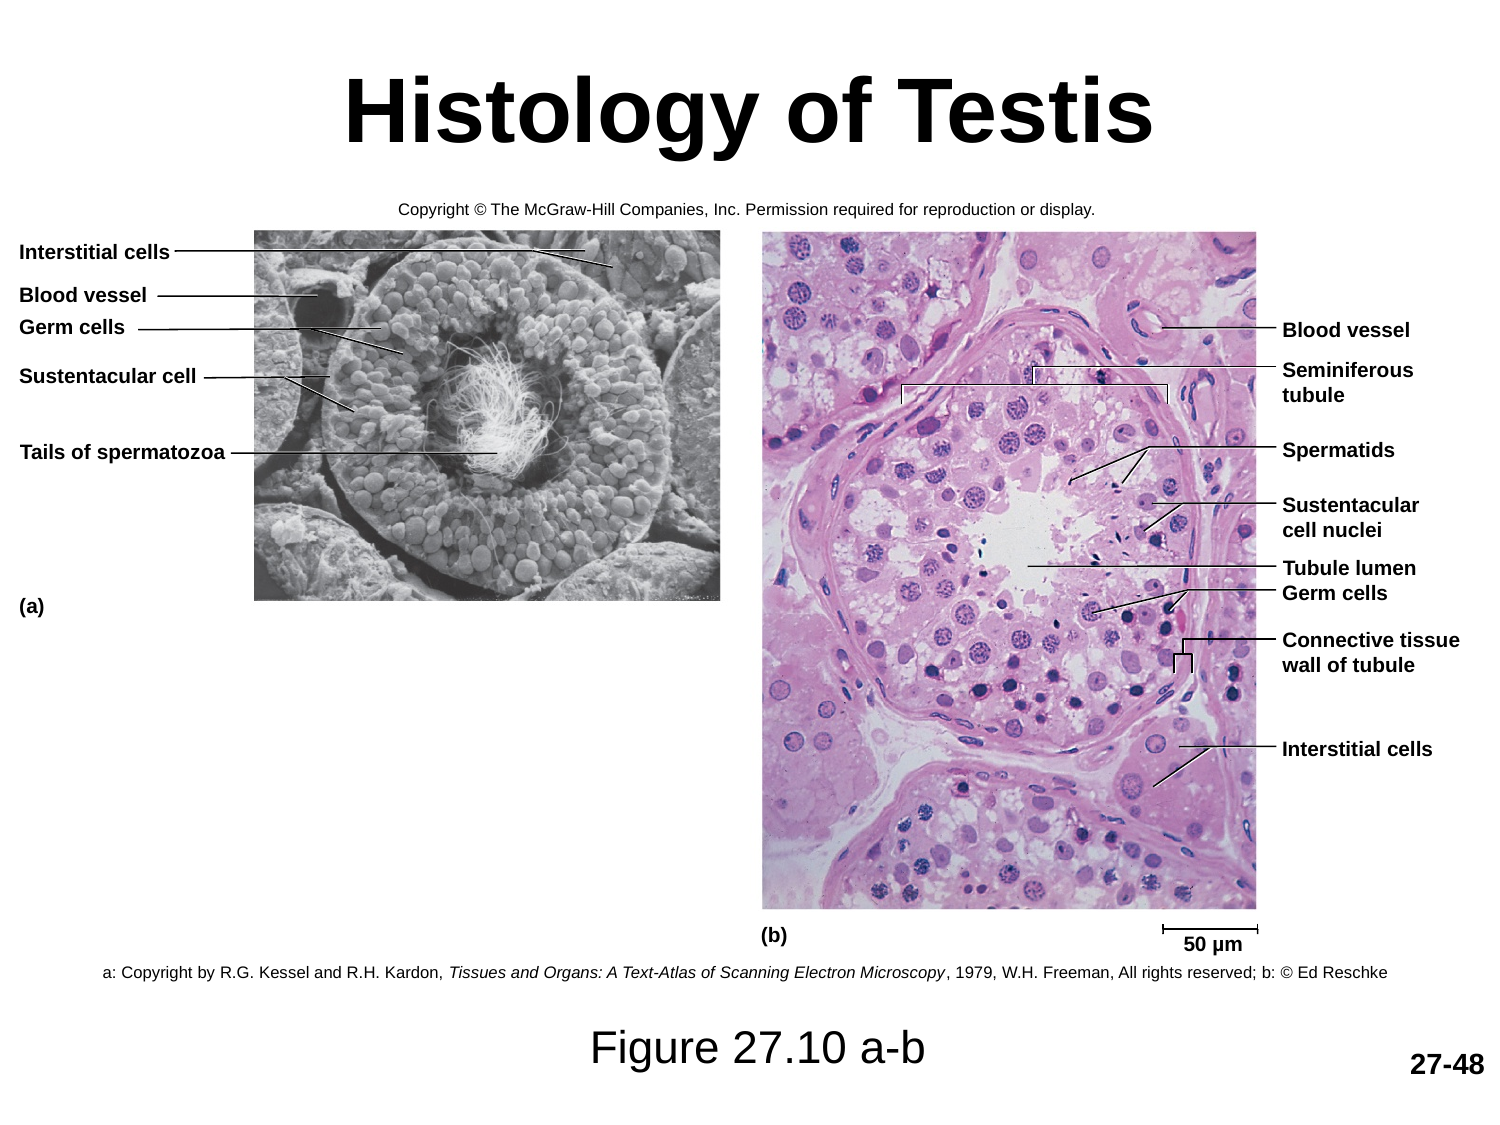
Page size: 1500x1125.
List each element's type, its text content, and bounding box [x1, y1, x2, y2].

text_box Spermatids [1282, 437, 1396, 462]
text_box Figure 27.10 a-b [575, 1009, 1050, 1080]
text_box Interstitial cells [1282, 735, 1434, 761]
text_box Blood vessel [19, 281, 148, 307]
text_box 50 µm [1183, 930, 1258, 954]
text_box Sustentacular cell [19, 363, 197, 388]
text_box (b) [760, 921, 788, 947]
text_box Tubule lumen [1282, 554, 1432, 580]
title Histology of Testis [0, 12, 1500, 201]
text_box Copyright © The McGraw-Hill Companies, Inc. Permission required for reproduction or display. [352, 191, 1142, 225]
text_box Germ cells [19, 313, 126, 339]
text_box Interstitial cells [19, 238, 171, 264]
text_box Blood vessel [1282, 316, 1411, 342]
picture [250, 227, 1260, 912]
text_box Tails of spermatozoa [19, 438, 241, 464]
text_box a: Copyright by R.G. Kessel and R.H. Kardon, Tissues and Organs: A Text-Atlas of Scanning Electron Microscopy, 1979, W.H. Freeman, All rights reserved; b: © Ed Reschke [16, 954, 1480, 989]
text_box (a) [19, 592, 45, 618]
slide_number 27-48 [1362, 1037, 1500, 1125]
text_box Germ cells [1282, 580, 1389, 605]
text_box Seminiferous tubule [1282, 356, 1429, 407]
text_box Sustentacular cell nuclei [1282, 491, 1435, 542]
text_box Connective tissue wall of tubule [1282, 627, 1475, 678]
text_box [1163, 923, 1258, 930]
